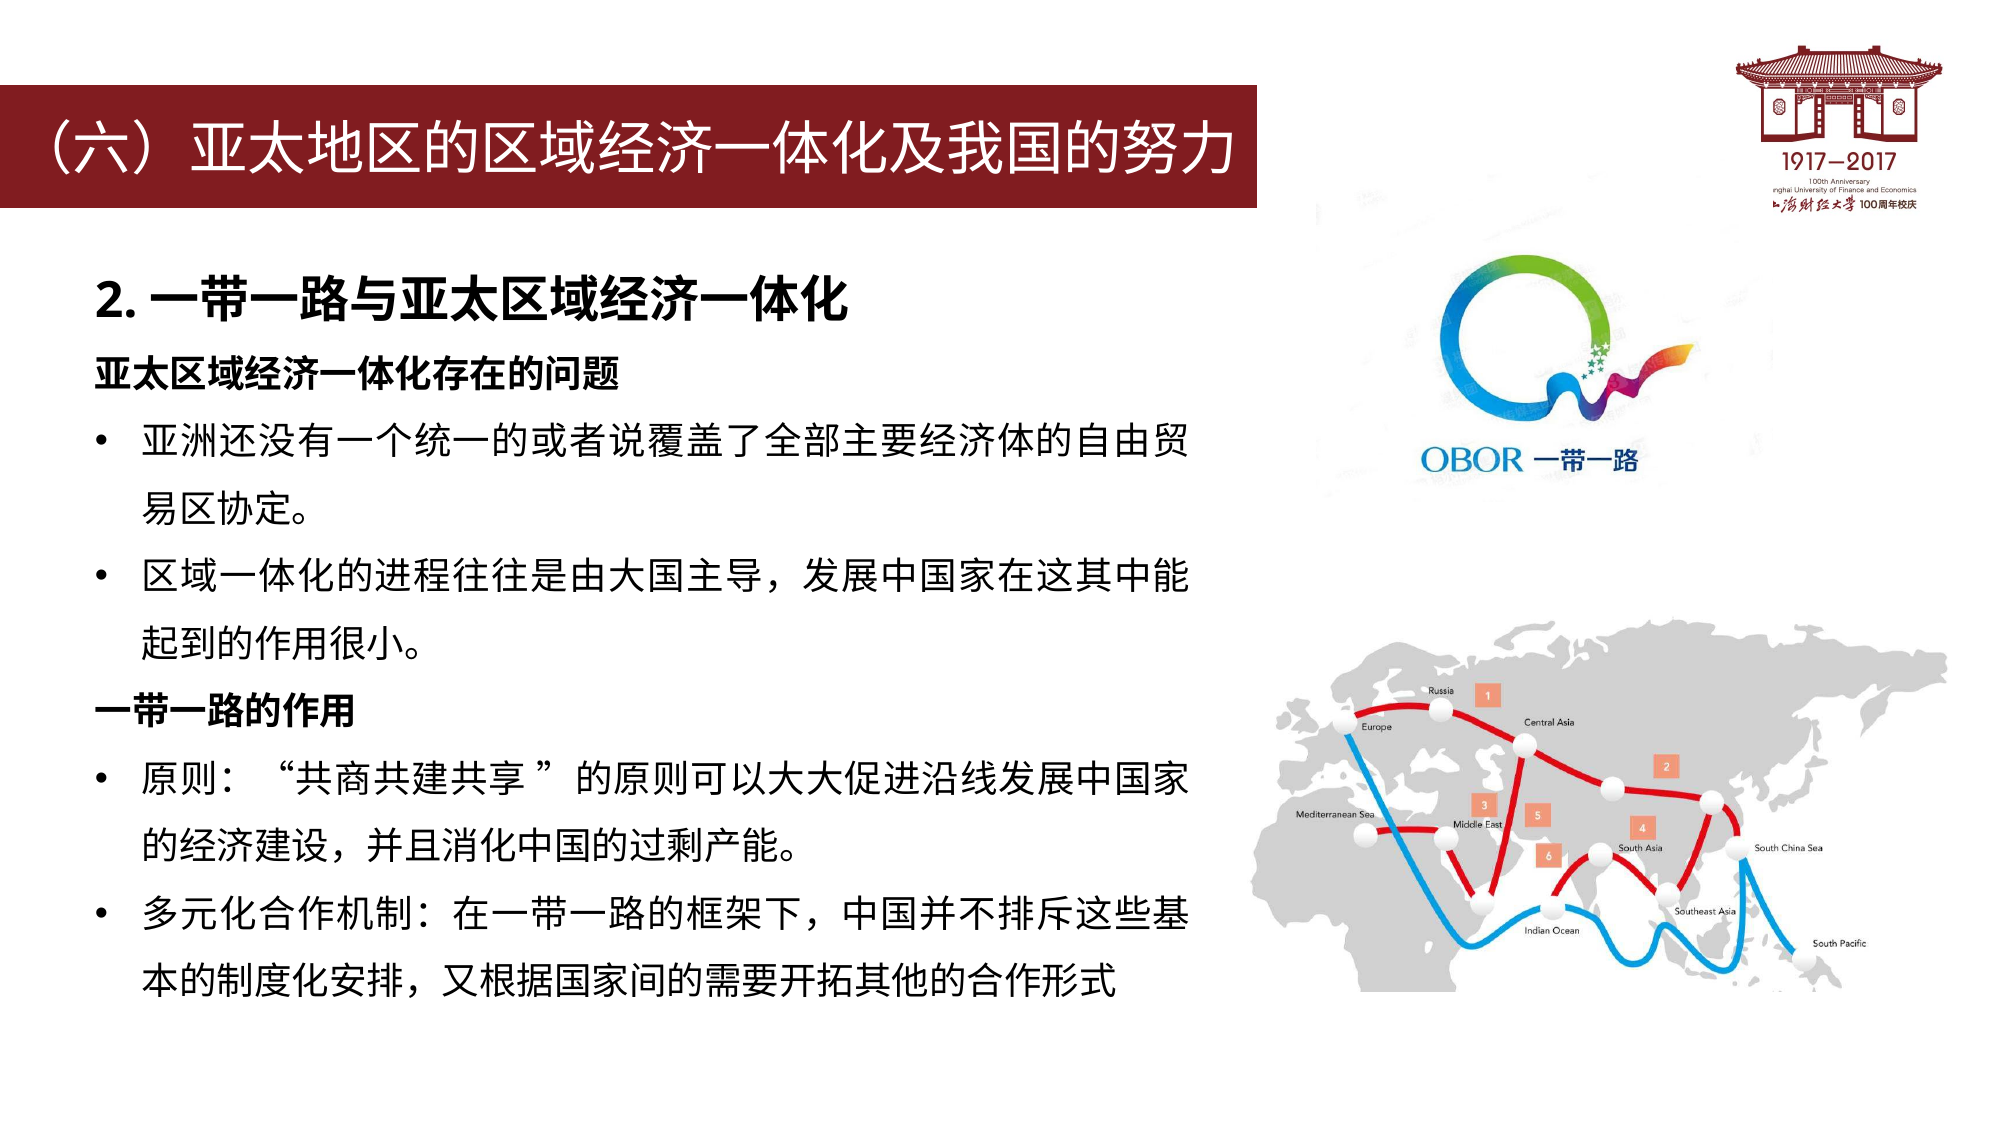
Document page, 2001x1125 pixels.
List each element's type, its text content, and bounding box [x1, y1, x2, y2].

text_box 2.一带一路与亚太区域经济一体化 亚太区域经济一体化存在的问题 亚洲还没有一个统一的或者说覆盖了全部主要经济体的自由贸易区协定。 区域一体化的进程往往是由大国主导，发展中国家在这其中能起到的作用很小。 一带一路的作用 原则：“共商共建共享 ”的原则可以大大促进沿线发展中国家的经济建设，并且消化中国的过剩产能。 多元化合作机制：在一带一路的框架下，中国并不排斥这些基本的制度化安排，又根据国家间的需要开拓其他的合作形式 [79, 260, 1206, 1010]
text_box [0, 85, 1342, 260]
picture [1311, 11, 2001, 502]
picture [1228, 610, 1958, 992]
